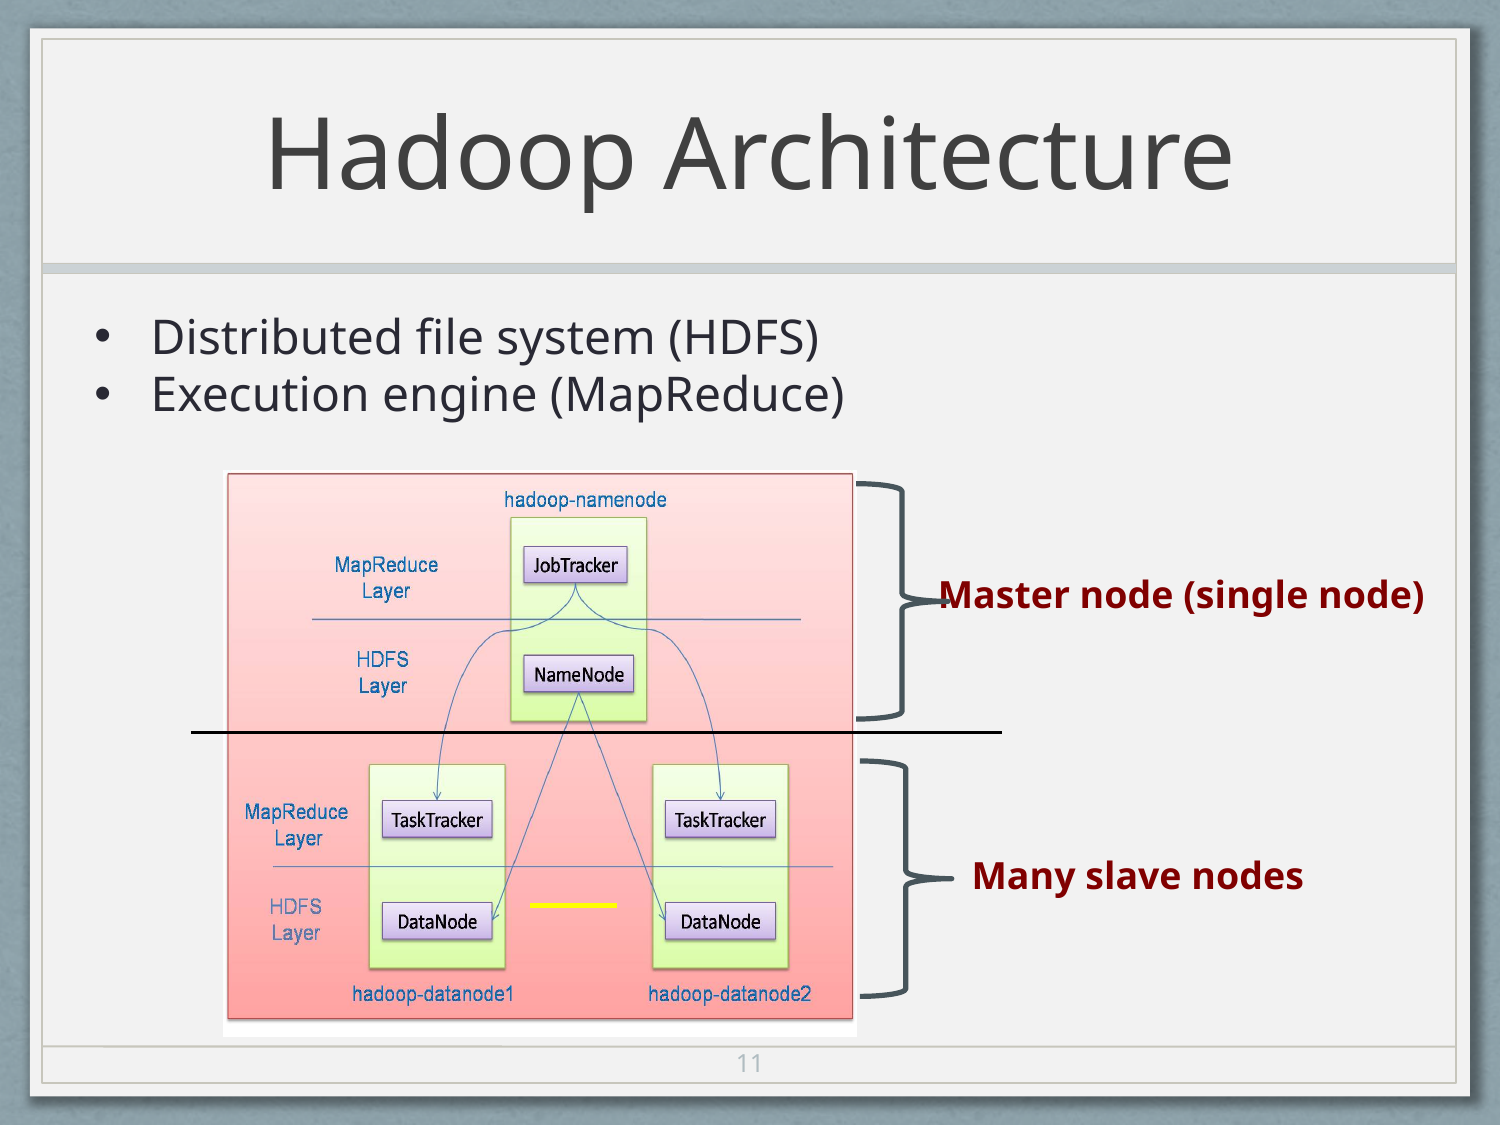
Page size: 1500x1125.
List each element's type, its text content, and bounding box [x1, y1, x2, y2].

picture [223, 734, 857, 1038]
text_box Master node (single node) [923, 563, 1441, 623]
text_box [871, 758, 955, 999]
title Hadoop Architecture [147, 40, 1353, 260]
text_box Distributed file system (HDFS) Execution engine (MapReduce) [79, 299, 1241, 429]
slide_number 11 [687, 1050, 813, 1088]
text_box [871, 481, 951, 722]
text_box Many slave nodes [956, 844, 1320, 905]
picture [223, 469, 857, 732]
